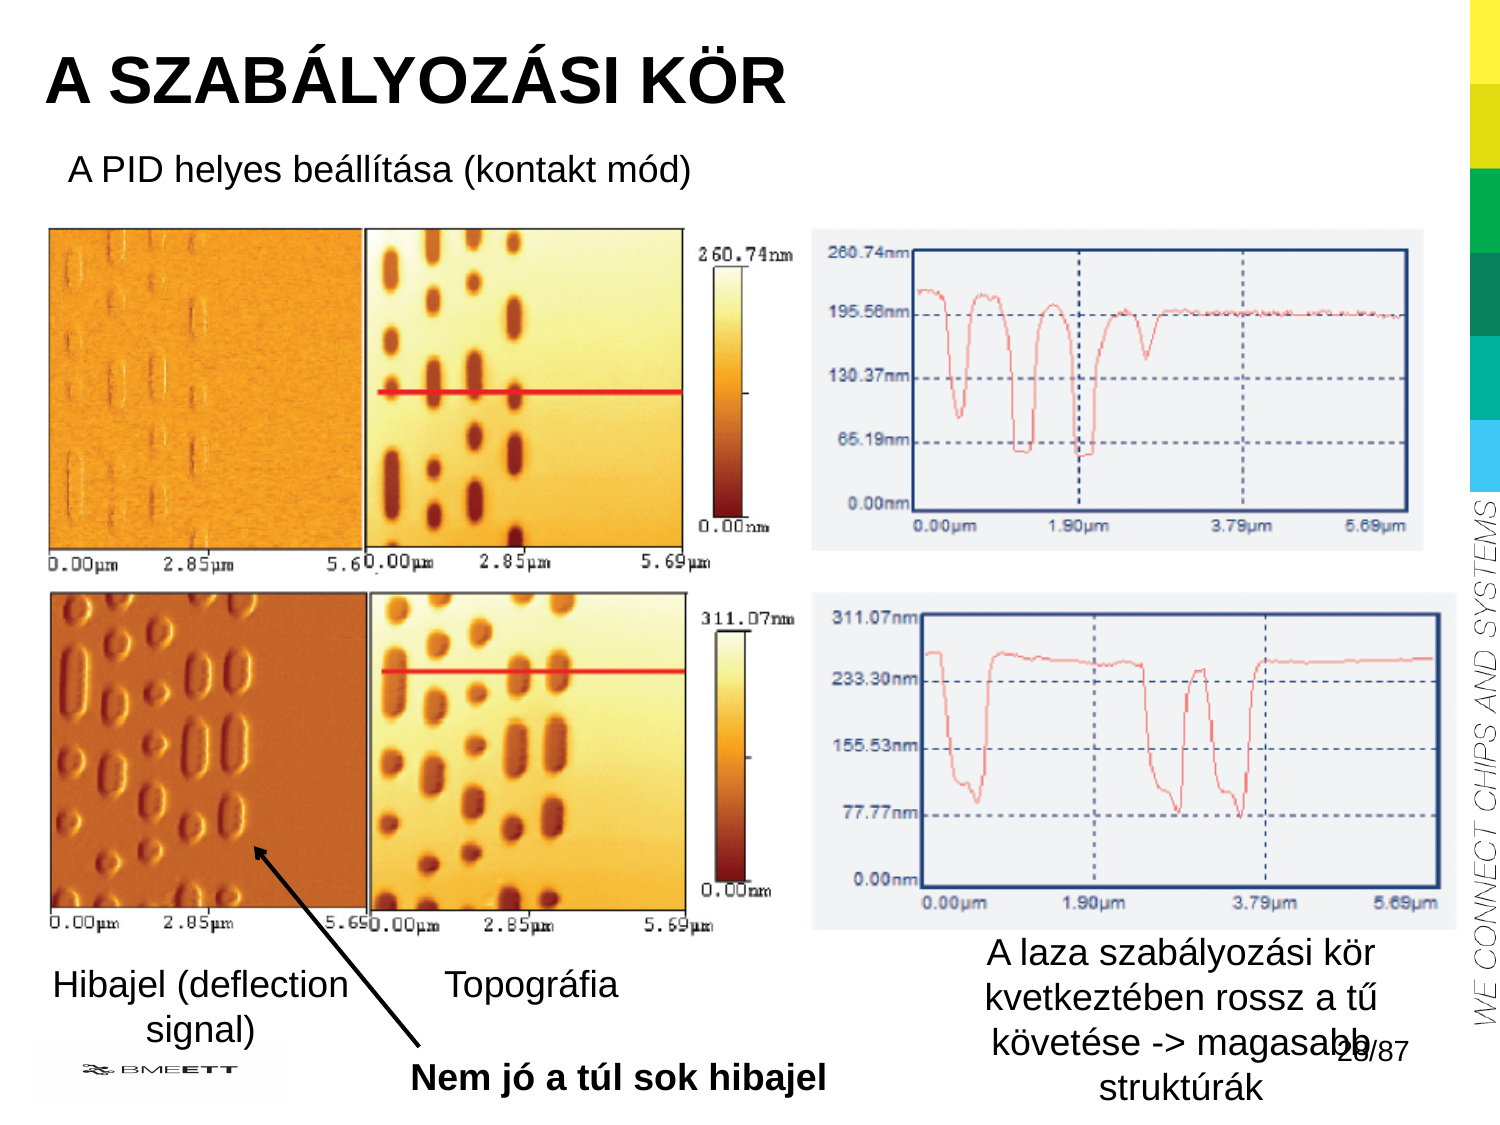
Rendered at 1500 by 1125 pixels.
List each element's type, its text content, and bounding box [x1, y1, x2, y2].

text_box Topográfia [424, 958, 750, 1012]
picture [40, 219, 1462, 949]
text_box Nem jó a túl sok hibajel [395, 1045, 892, 1105]
text_box A szabályozási kör [29, 0, 1380, 183]
slide_number 28/87 [1074, 1024, 1426, 1103]
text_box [253, 845, 420, 1048]
picture [1470, 0, 1500, 1032]
text_box Hibajel (deflection signal) [0, 952, 395, 1058]
text_box A laza szabályozási kör kvetkeztében rossz a tű követése -> magasabb struktúrák [903, 957, 1459, 1116]
text_box A PID helyes beállítása (kontakt mód) [53, 137, 1447, 197]
